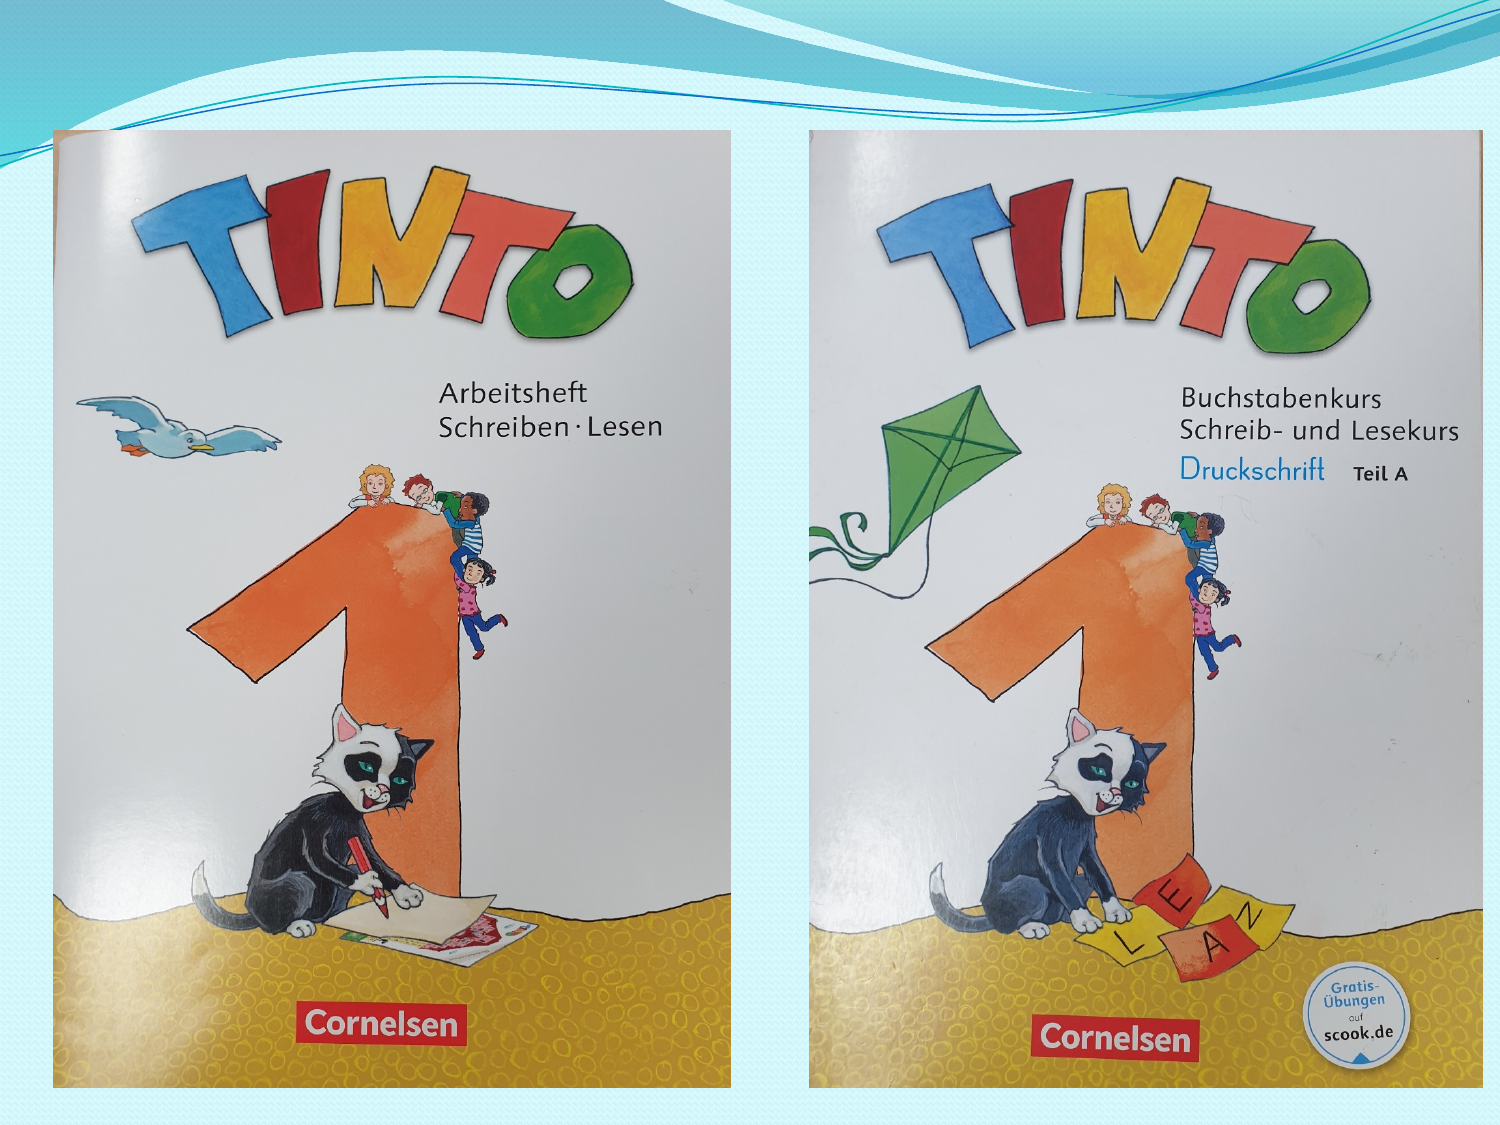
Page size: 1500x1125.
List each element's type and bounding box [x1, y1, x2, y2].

picture [52, 130, 731, 1088]
picture [808, 130, 1483, 1088]
